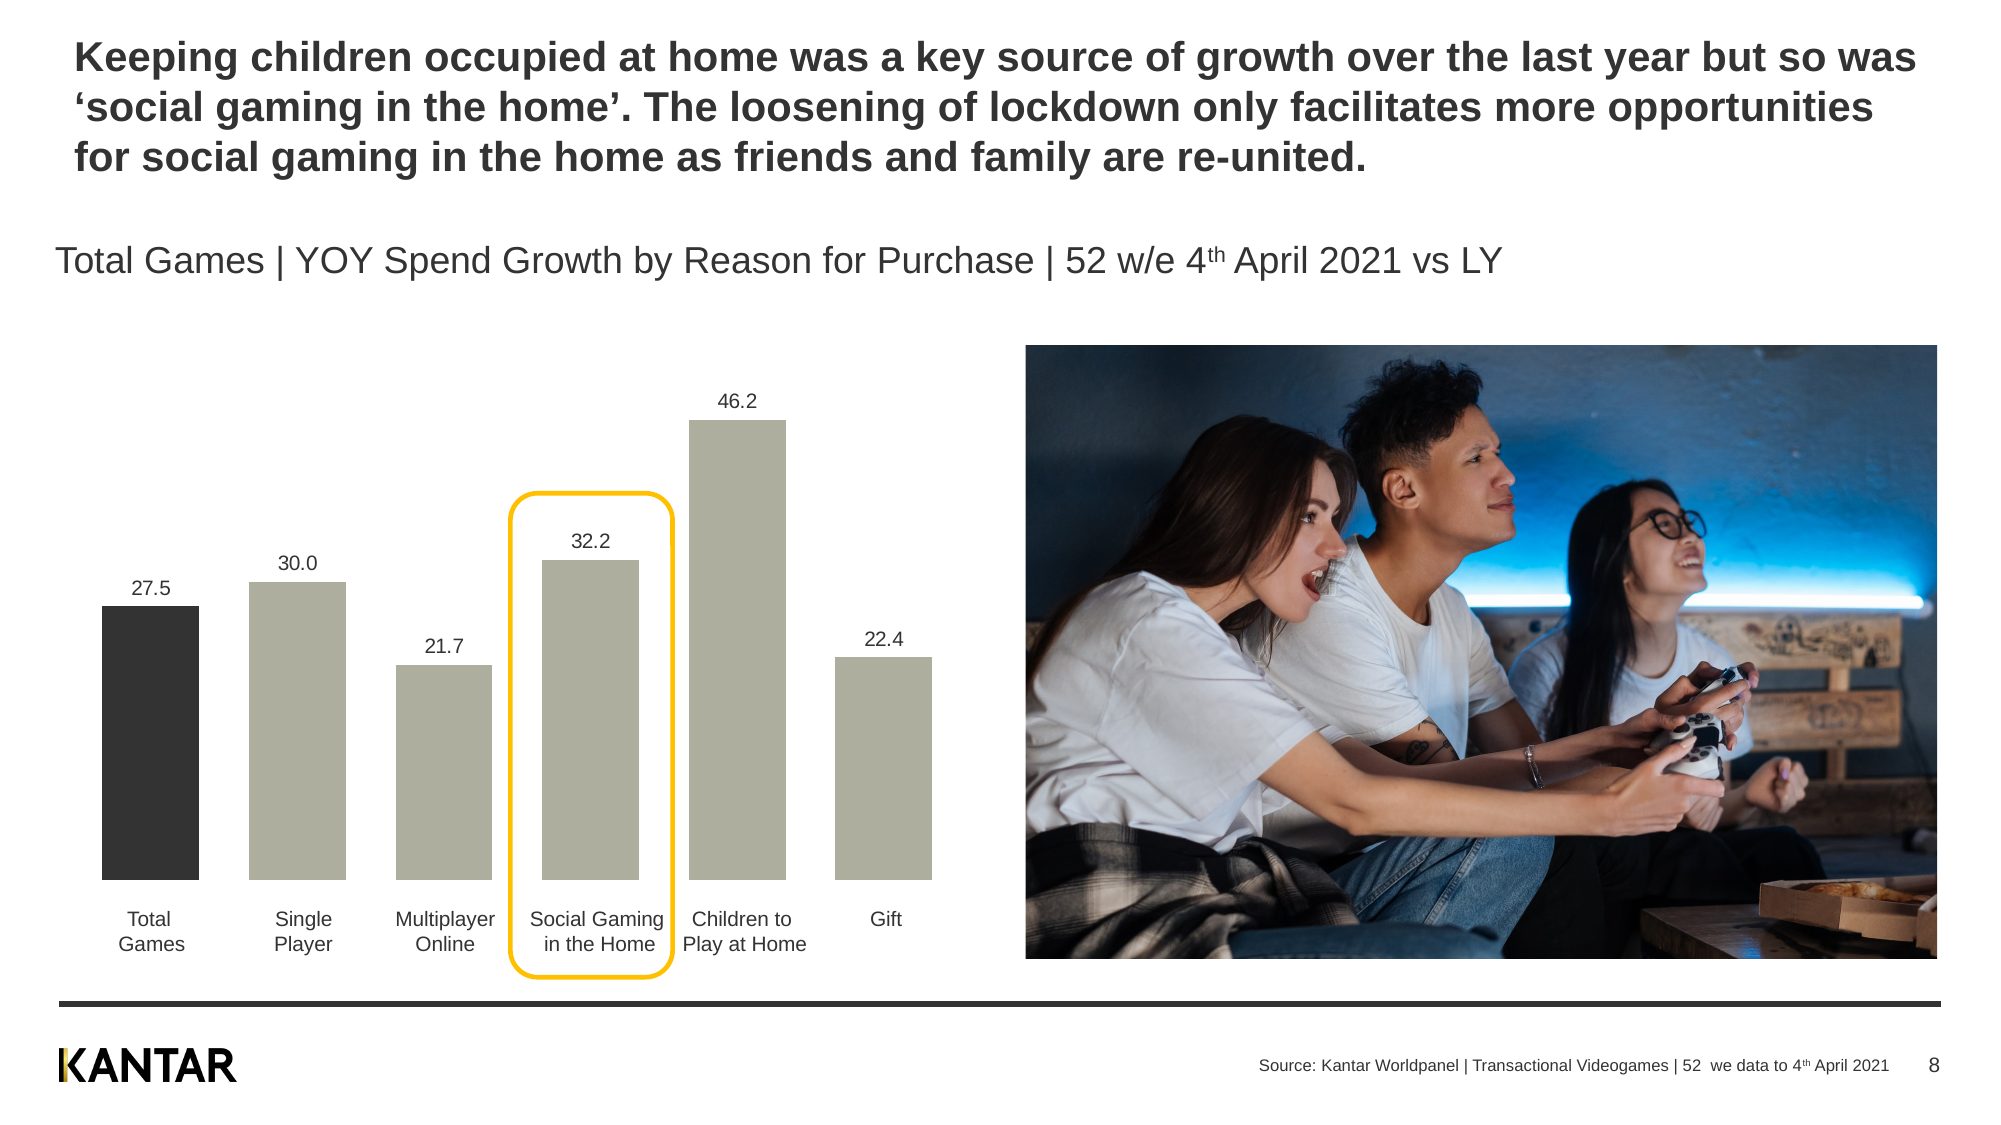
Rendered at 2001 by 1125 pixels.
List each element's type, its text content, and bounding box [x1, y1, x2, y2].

text_box Gift [793, 922, 979, 931]
text_box Source: Kantar Worldpanel | Transactional Videogames | 52 we data to 4th April 2021 [1159, 1055, 1890, 1076]
text_box Keeping children occupied at home was a key source of growth over the last year but so was ‘social gaming in the home’. The loosening of lockdown only facilitates more opportunities for social gaming in the home as friends and family are re-united. [59, 22, 1941, 89]
text_box Multiplayer Online [352, 922, 504, 956]
text_box Single Player [210, 922, 352, 956]
text_box Total Games | YOY Spend Growth by Reason for Purchase | 52 w/e 4th April 2021 vs LY [54, 236, 1936, 327]
text_box [509, 922, 674, 979]
picture [59, 1048, 237, 1082]
chart [55, 303, 979, 922]
text_box Children to Play at Home [674, 922, 838, 956]
slide_number 8 [1780, 1048, 1941, 1081]
picture [1025, 261, 1938, 959]
text_box Total Games [58, 922, 210, 956]
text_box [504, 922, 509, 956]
